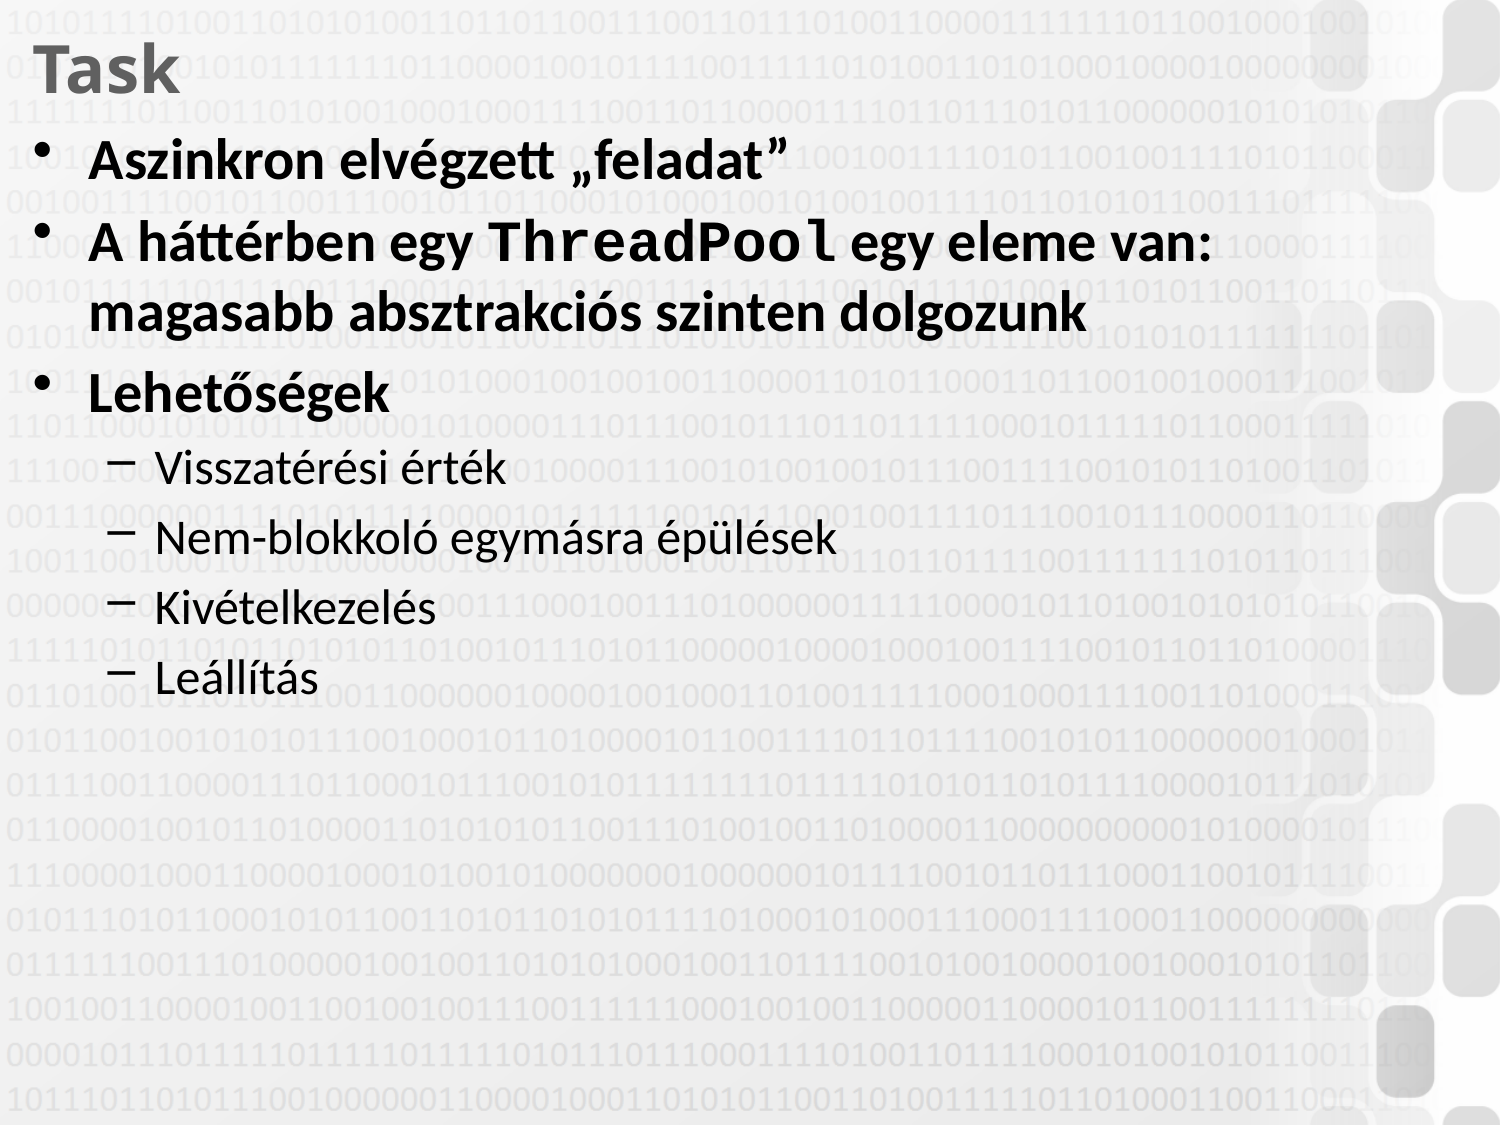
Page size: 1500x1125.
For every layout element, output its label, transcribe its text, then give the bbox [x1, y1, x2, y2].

picture [0, 0, 1500, 1125]
list Aszinkron elvégzett „feladat” A háttérben egy ThreadPool egy eleme van: magasabb absztrakciós szinten dolgozunk Lehetőségek Visszatérési érték Nem-blokkoló egymásra épülések Kivételkezelés Leállítás [17, 113, 1483, 1059]
title Task [17, 19, 1483, 113]
